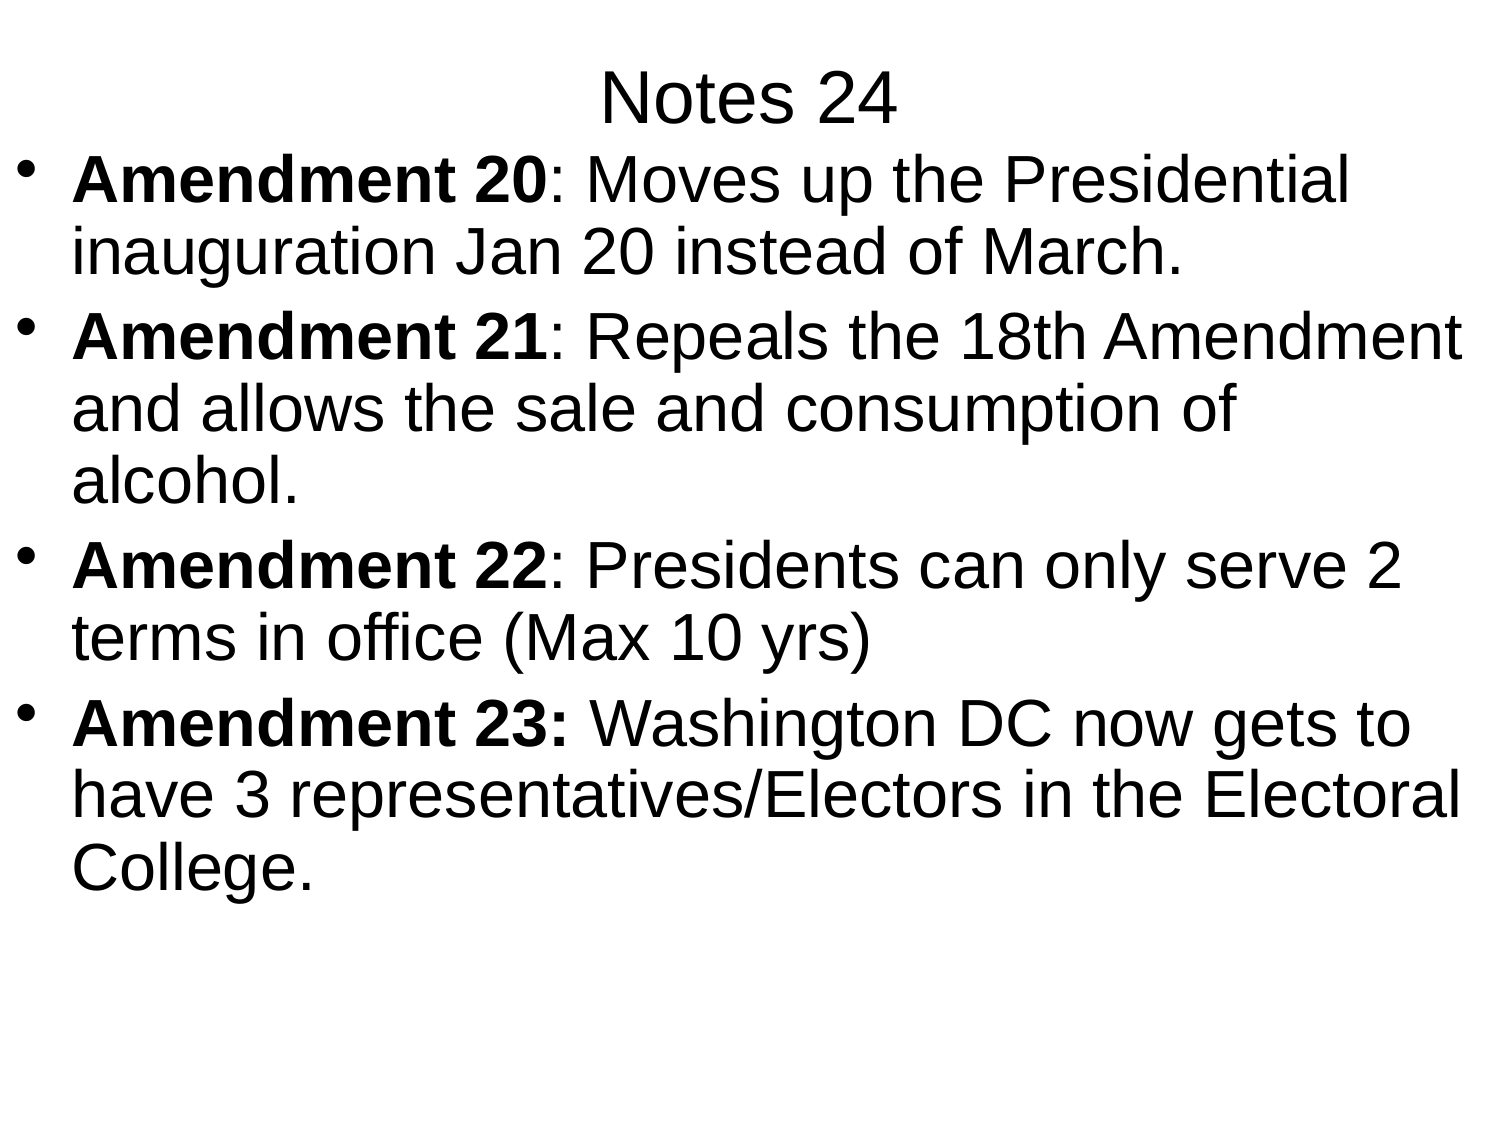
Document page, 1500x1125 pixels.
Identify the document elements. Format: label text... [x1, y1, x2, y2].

list Amendment 20: Moves up the Presidential inauguration Jan 20 instead of March. Amendment 21: Repeals the 18th Amendment and allows the sale and consumption of alcohol. Amendment 22: Presidents can only serve 2 terms in office (Max 10 yrs) Amendment 23: Washington DC now gets to have 3 representatives/Electors in the Electoral College. [0, 137, 1500, 1001]
title Notes 24 [112, 0, 1388, 137]
